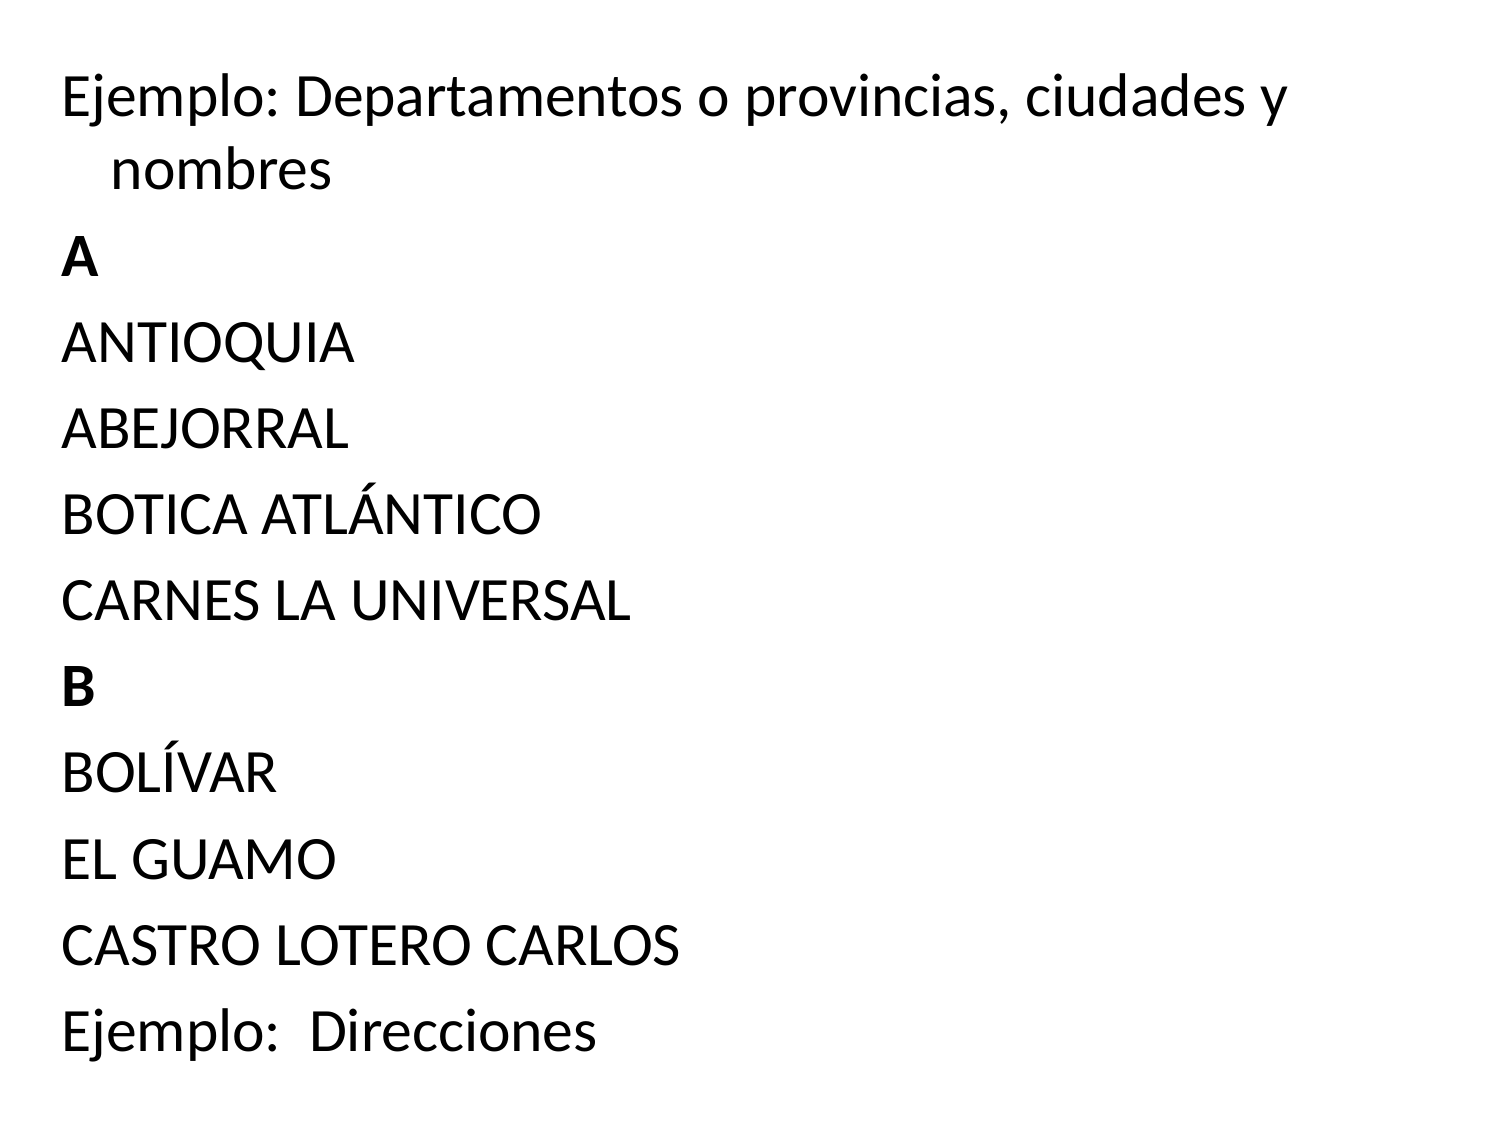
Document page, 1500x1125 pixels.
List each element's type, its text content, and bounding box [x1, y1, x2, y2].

list Ejemplo: Departamentos o provincias, ciudades y nombres A ANTIOQUIA ABEJORRAL BOTICA ATLÁNTICO CARNES LA UNIVERSAL B BOLÍVAR EL GUAMO CASTRO LOTERO CARLOS Ejemplo: Direcciones [46, 46, 1454, 1079]
